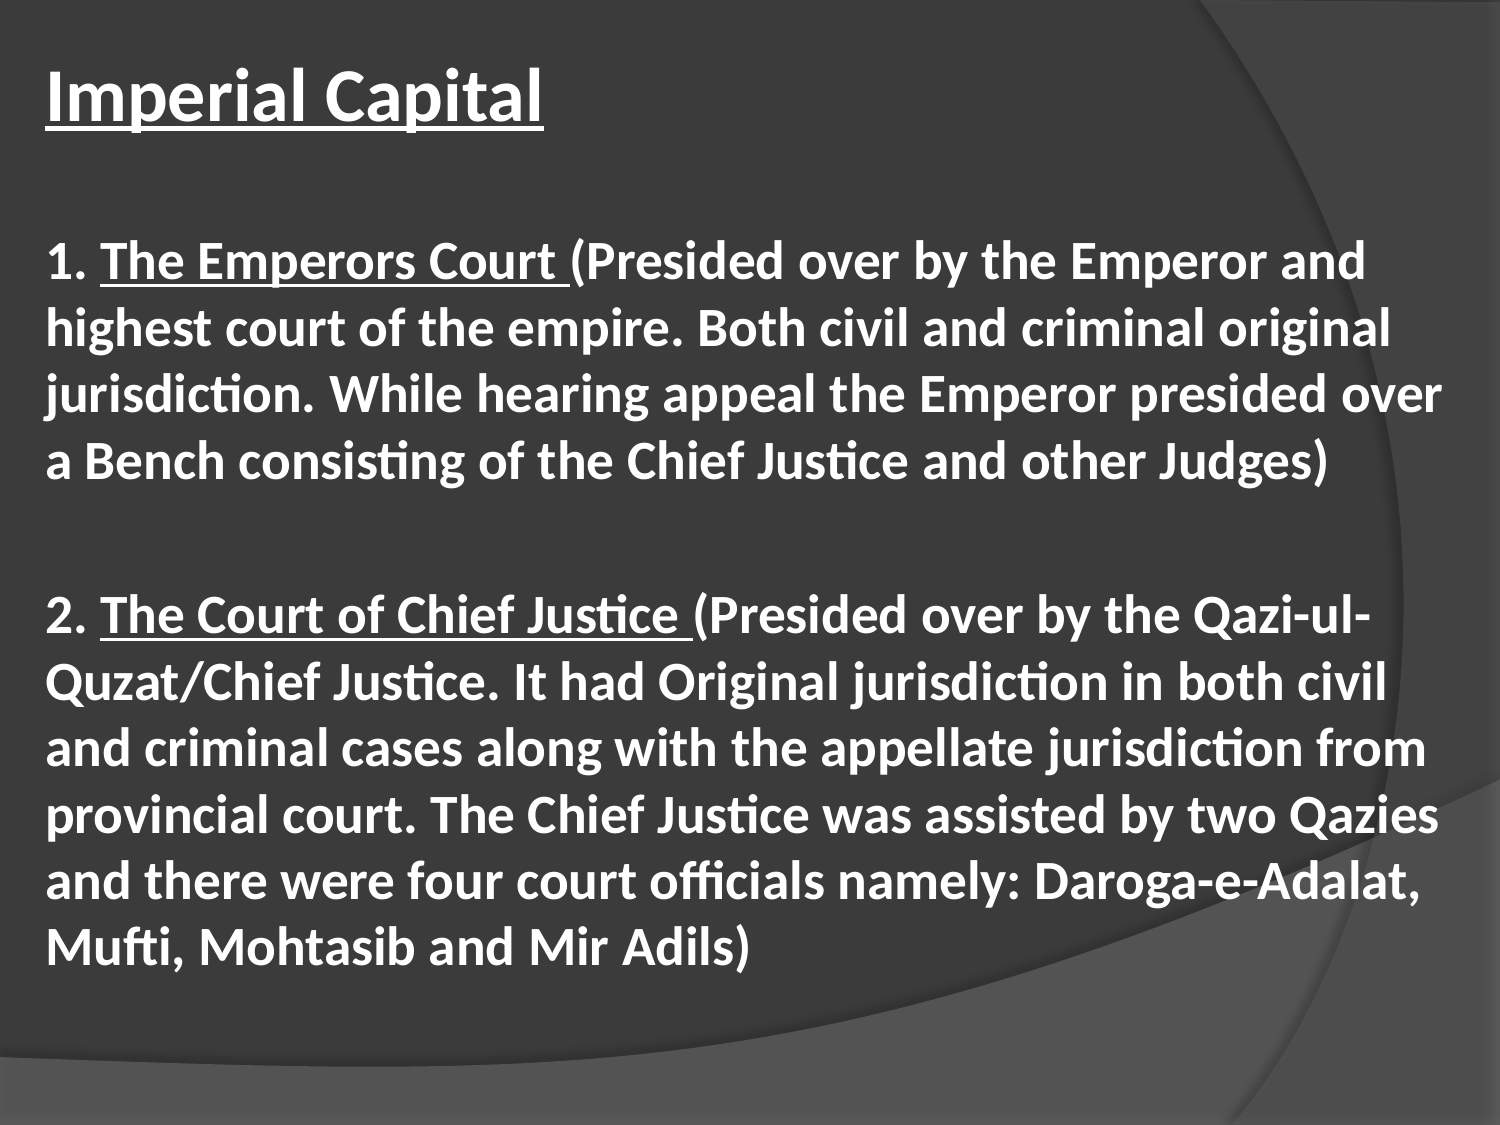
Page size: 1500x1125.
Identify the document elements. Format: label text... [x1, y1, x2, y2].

list Imperial Capital 1. The Emperors Court (Presided over by the Emperor and highest court of the empire. Both civil and criminal original jurisdiction. While hearing appeal the Emperor presided over a Bench consisting of the Chief Justice and other Judges) 2. The Court of Chief Justice (Presided over by the Qazi-ul-Quzat/Chief Justice. It had Original jurisdiction in both civil and criminal cases along with the appellate jurisdiction from provincial court. The Chief Justice was assisted by two Qazies and there were four court officials namely: Daroga-e-Adalat, Mufti, Mohtasib and Mir Adils) [24, 37, 1463, 1100]
